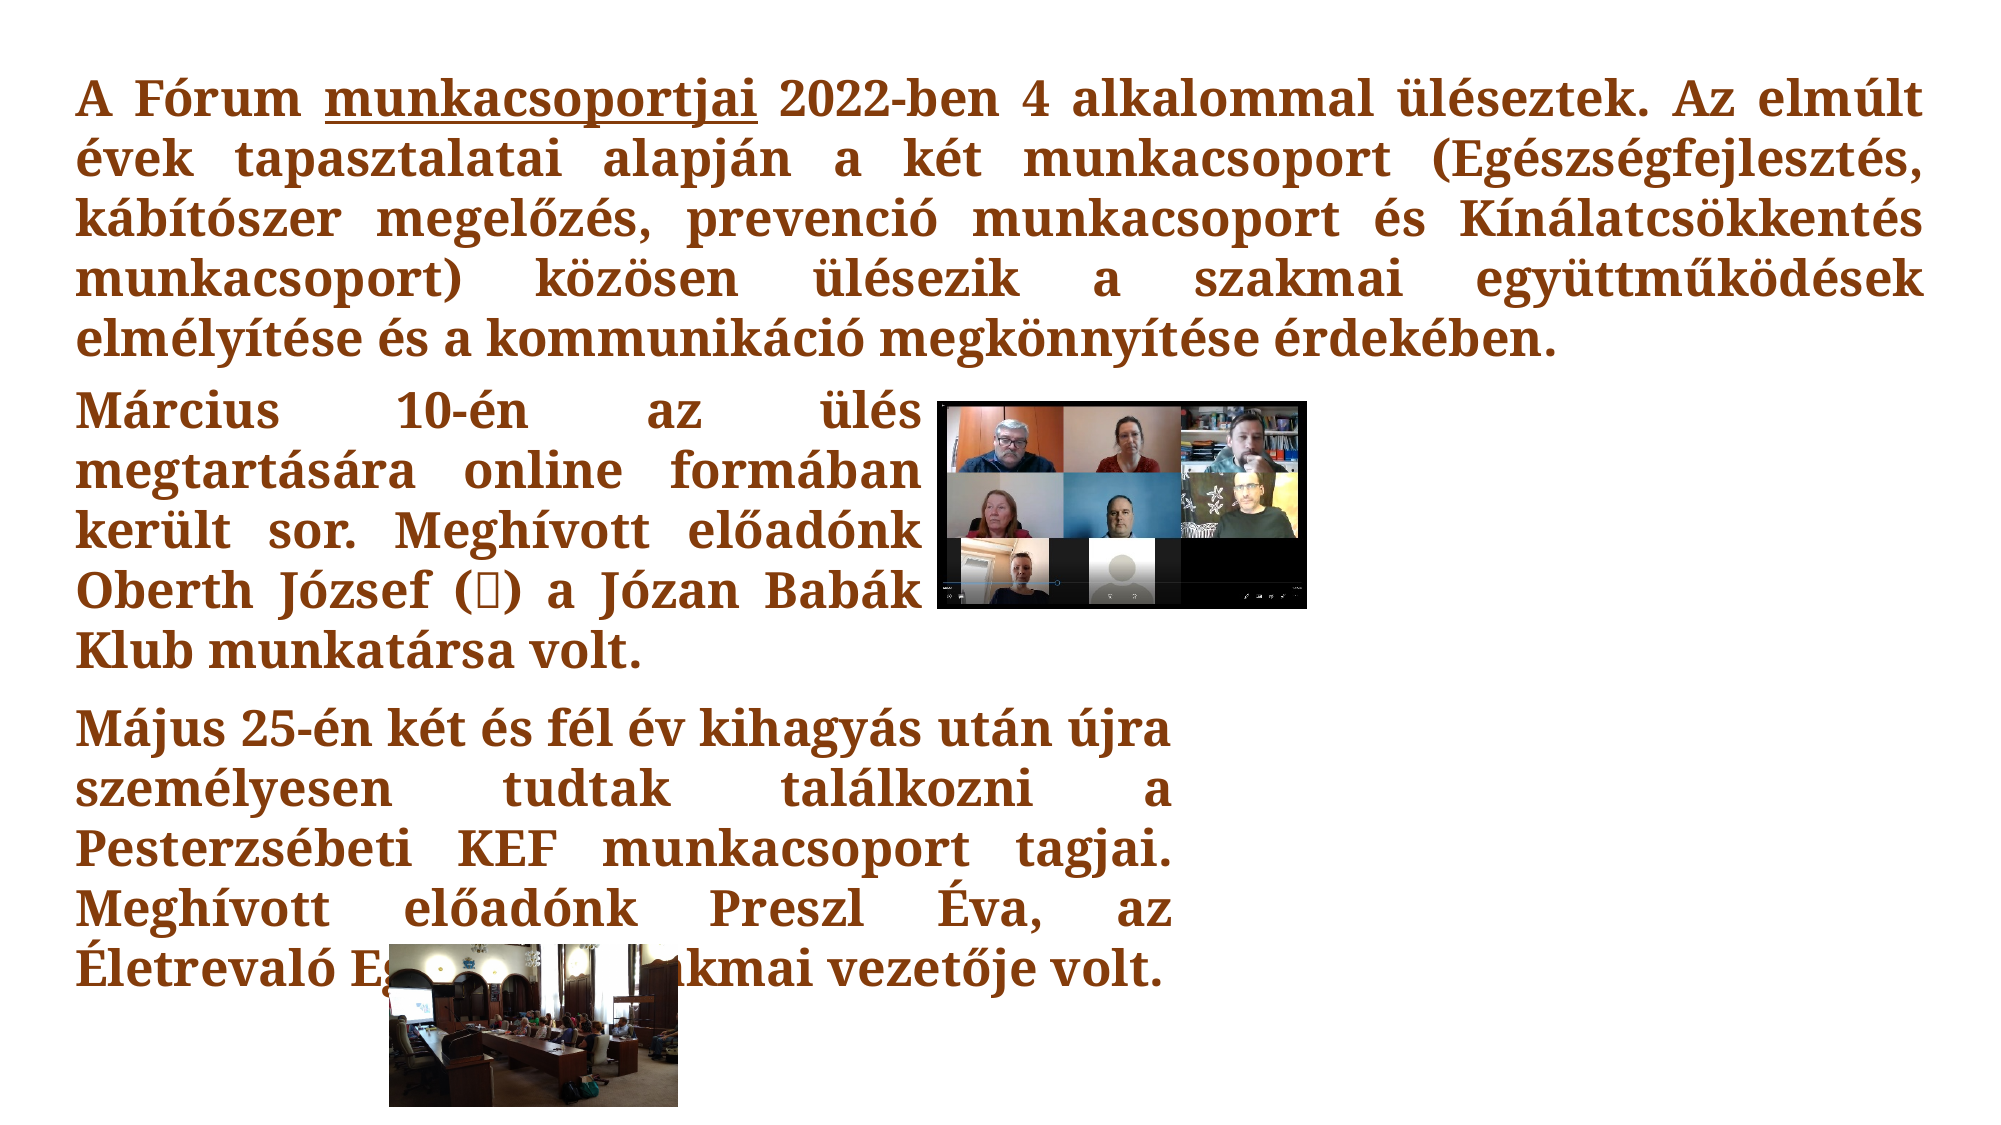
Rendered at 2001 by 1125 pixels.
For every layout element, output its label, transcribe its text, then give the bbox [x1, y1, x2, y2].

picture [389, 944, 678, 1107]
text_box Március 10-én az ülés megtartására online formában került sor. Meghívott előadónk Oberth József () a Józan Babák Klub munkatársa volt. [60, 371, 938, 687]
picture [937, 401, 1307, 609]
text_box A Fórum munkacsoportjai 2022-ben 4 alkalommal üléseztek. Az elmúlt évek tapasztalatai alapján a két munkacsoport (Egészségfejlesztés, kábítószer megelőzés, prevenció munkacsoport és Kínálatcsökkentés munkacsoport) közösen ülésezik a szakmai együttműködések elmélyítése és a kommunikáció megkönnyítése érdekében. [60, 59, 1940, 420]
text_box Május 25-én két és fél év kihagyás után újra személyesen tudtak találkozni a Pesterzsébeti KEF munkacsoport tagjai. Meghívott előadónk Preszl Éva, az Életrevaló Egyesület szakmai vezetője volt. [60, 689, 1189, 1005]
